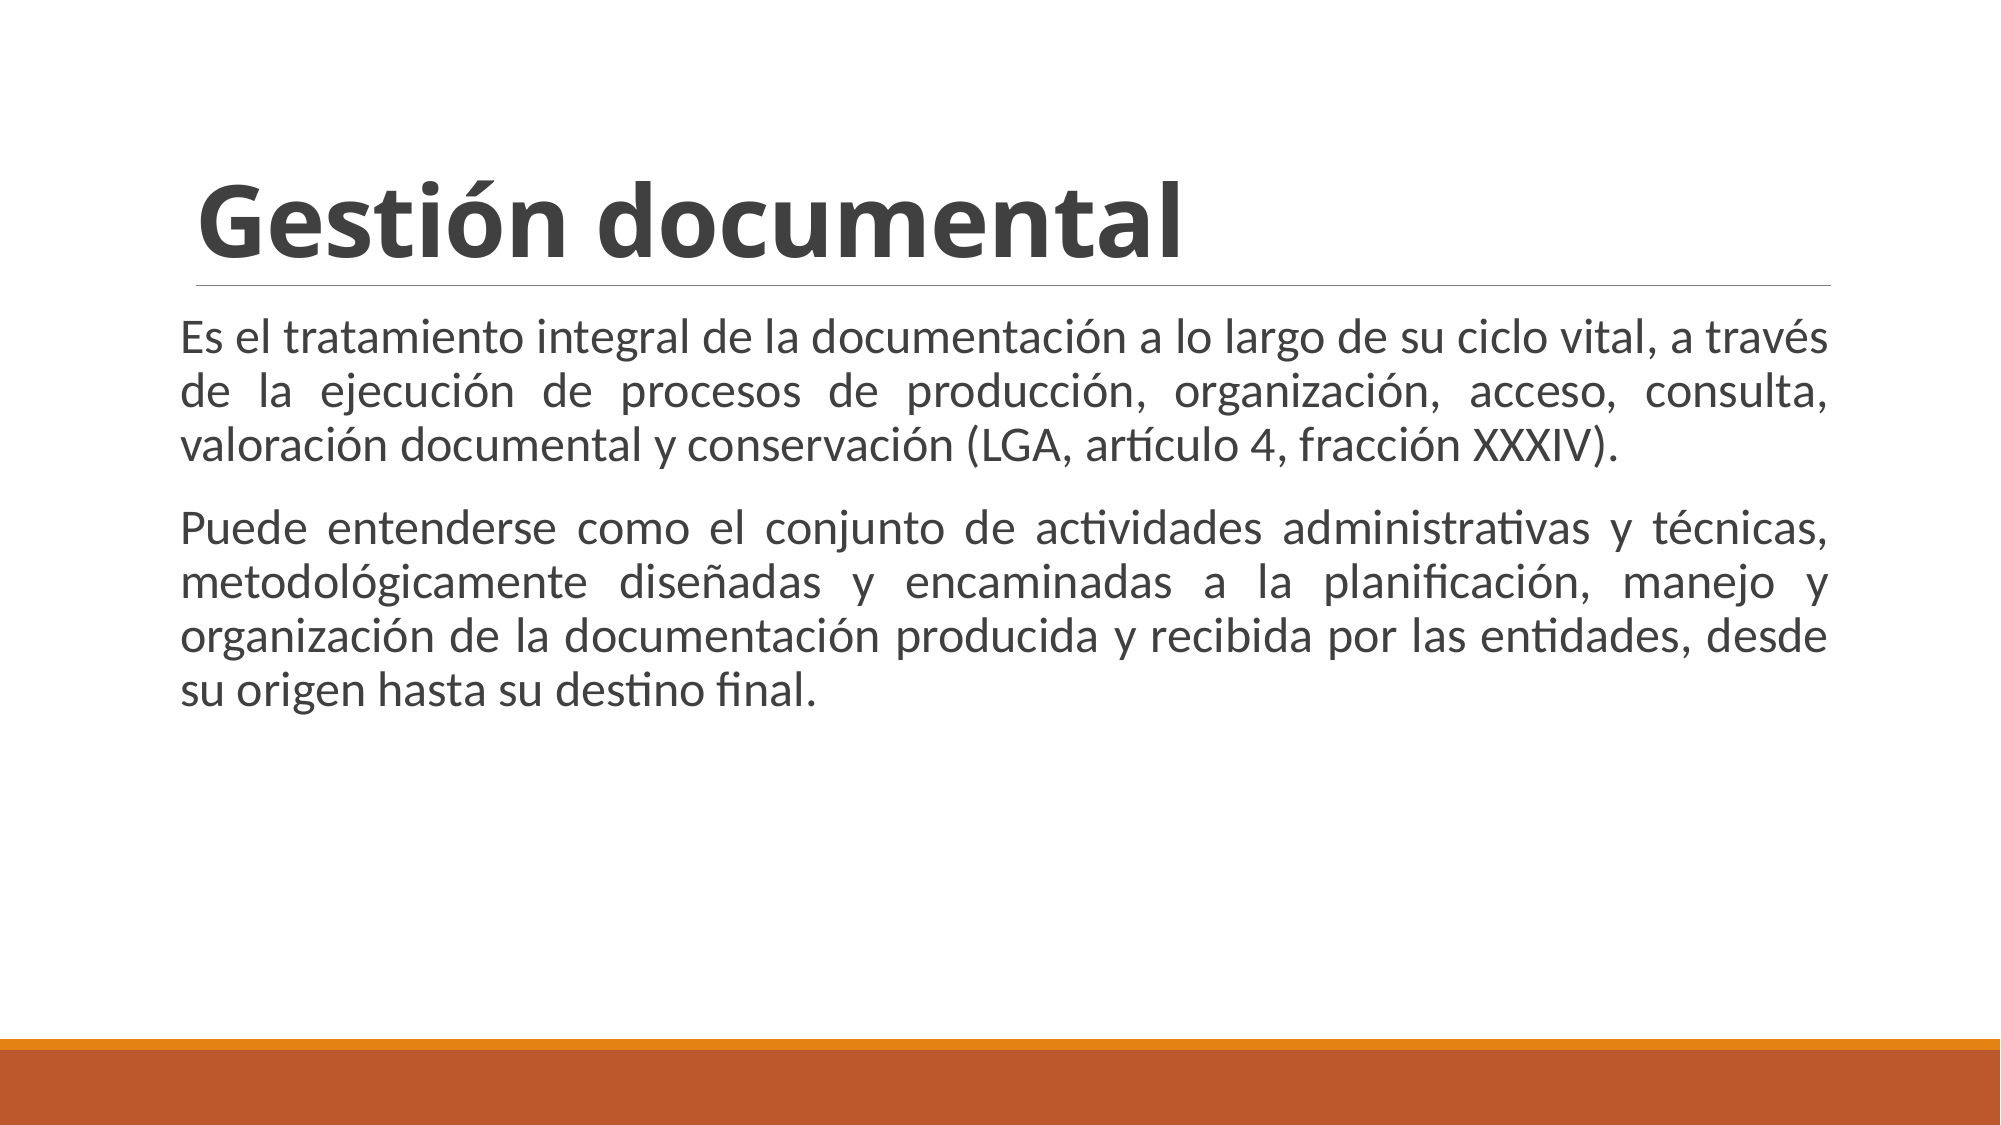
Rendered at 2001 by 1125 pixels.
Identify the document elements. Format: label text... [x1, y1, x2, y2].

title Gestión documental [180, 47, 1830, 285]
list Es el tratamiento integral de la documentación a lo largo de su ciclo vital, a través de la ejecución de procesos de producción, organización, acceso, consulta, valoración documental y conservación (LGA, artículo 4, fracción XXXIV). Puede entenderse como el conjunto de actividades administrativas y técnicas, metodológicamente diseñadas y encaminadas a la planificación, manejo y organización de la documentación producida y recibida por las entidades, desde su origen hasta su destino final. [180, 302, 1830, 963]
